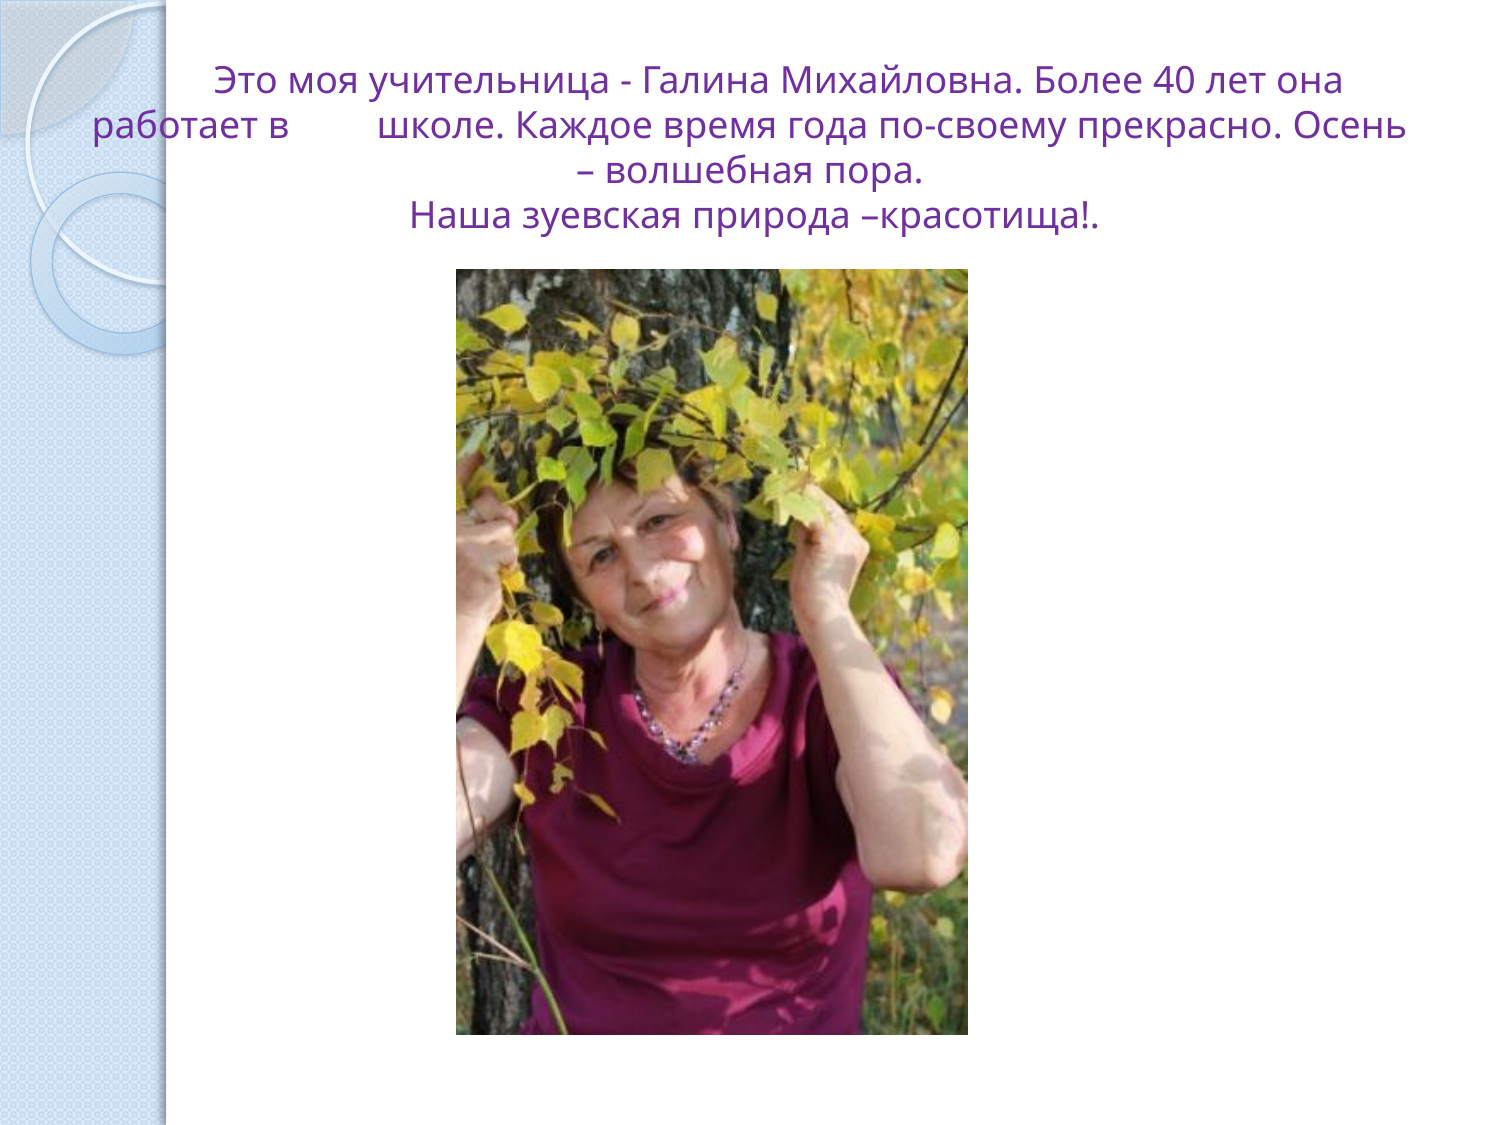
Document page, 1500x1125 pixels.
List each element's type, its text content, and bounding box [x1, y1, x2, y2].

title Это моя учительница - Галина Михайловна. Более 40 лет она работает в школе. Каждое время года по-своему прекрасно. Осень – волшебная пора. Наша зуевская природа –красотища!. [75, 45, 1425, 247]
picture [456, 269, 968, 1036]
